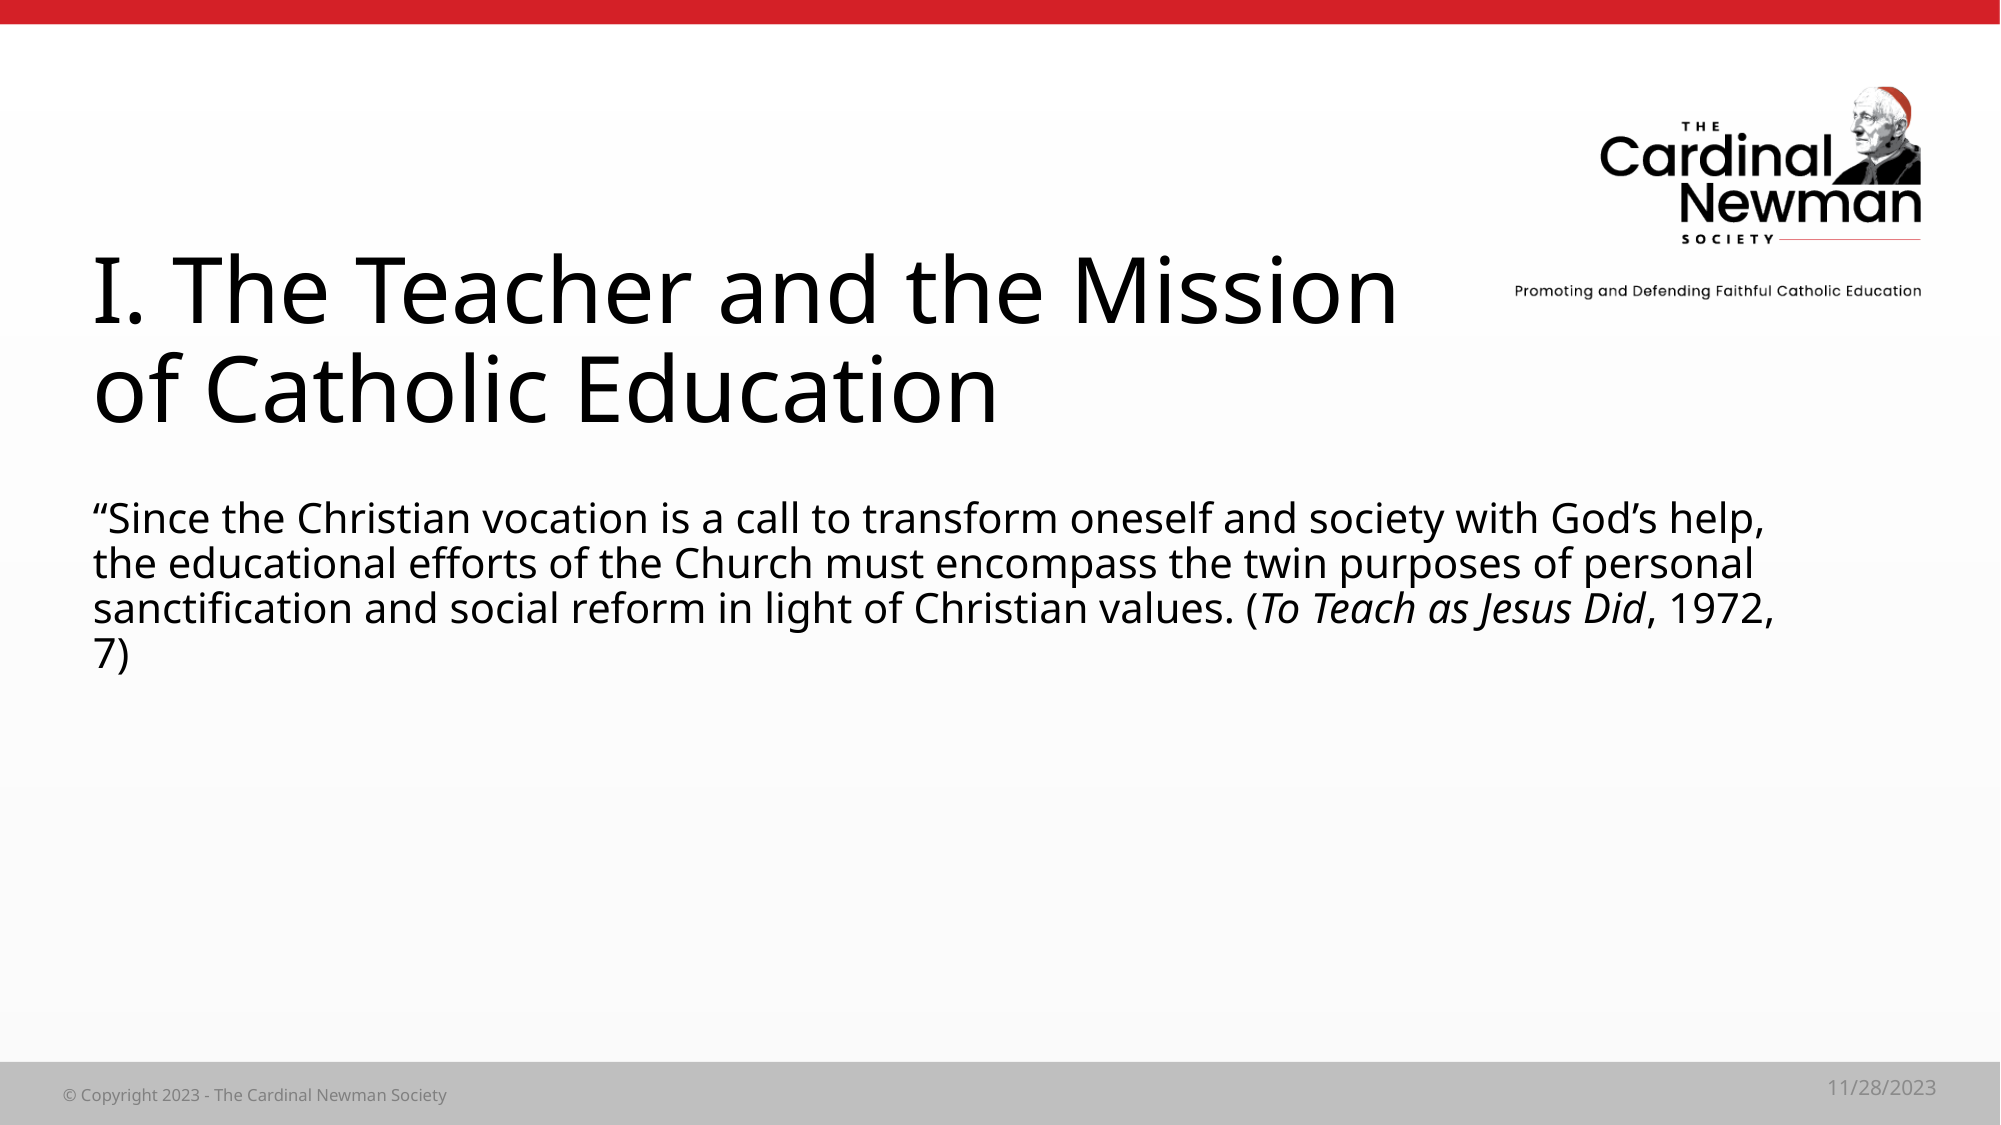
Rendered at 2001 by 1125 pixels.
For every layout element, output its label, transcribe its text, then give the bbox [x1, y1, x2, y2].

title I. The Teacher and the Mission of Catholic Education [78, 237, 1716, 439]
list “Since the Christian vocation is a call to transform oneself and society with God’s help, the educational efforts of the Church must encompass the twin purposes of personal sanctification and social reform in light of Christian values. (To Teach as Jesus Did, 1972, 7) [78, 490, 1829, 1054]
picture [0, 0, 2000, 331]
